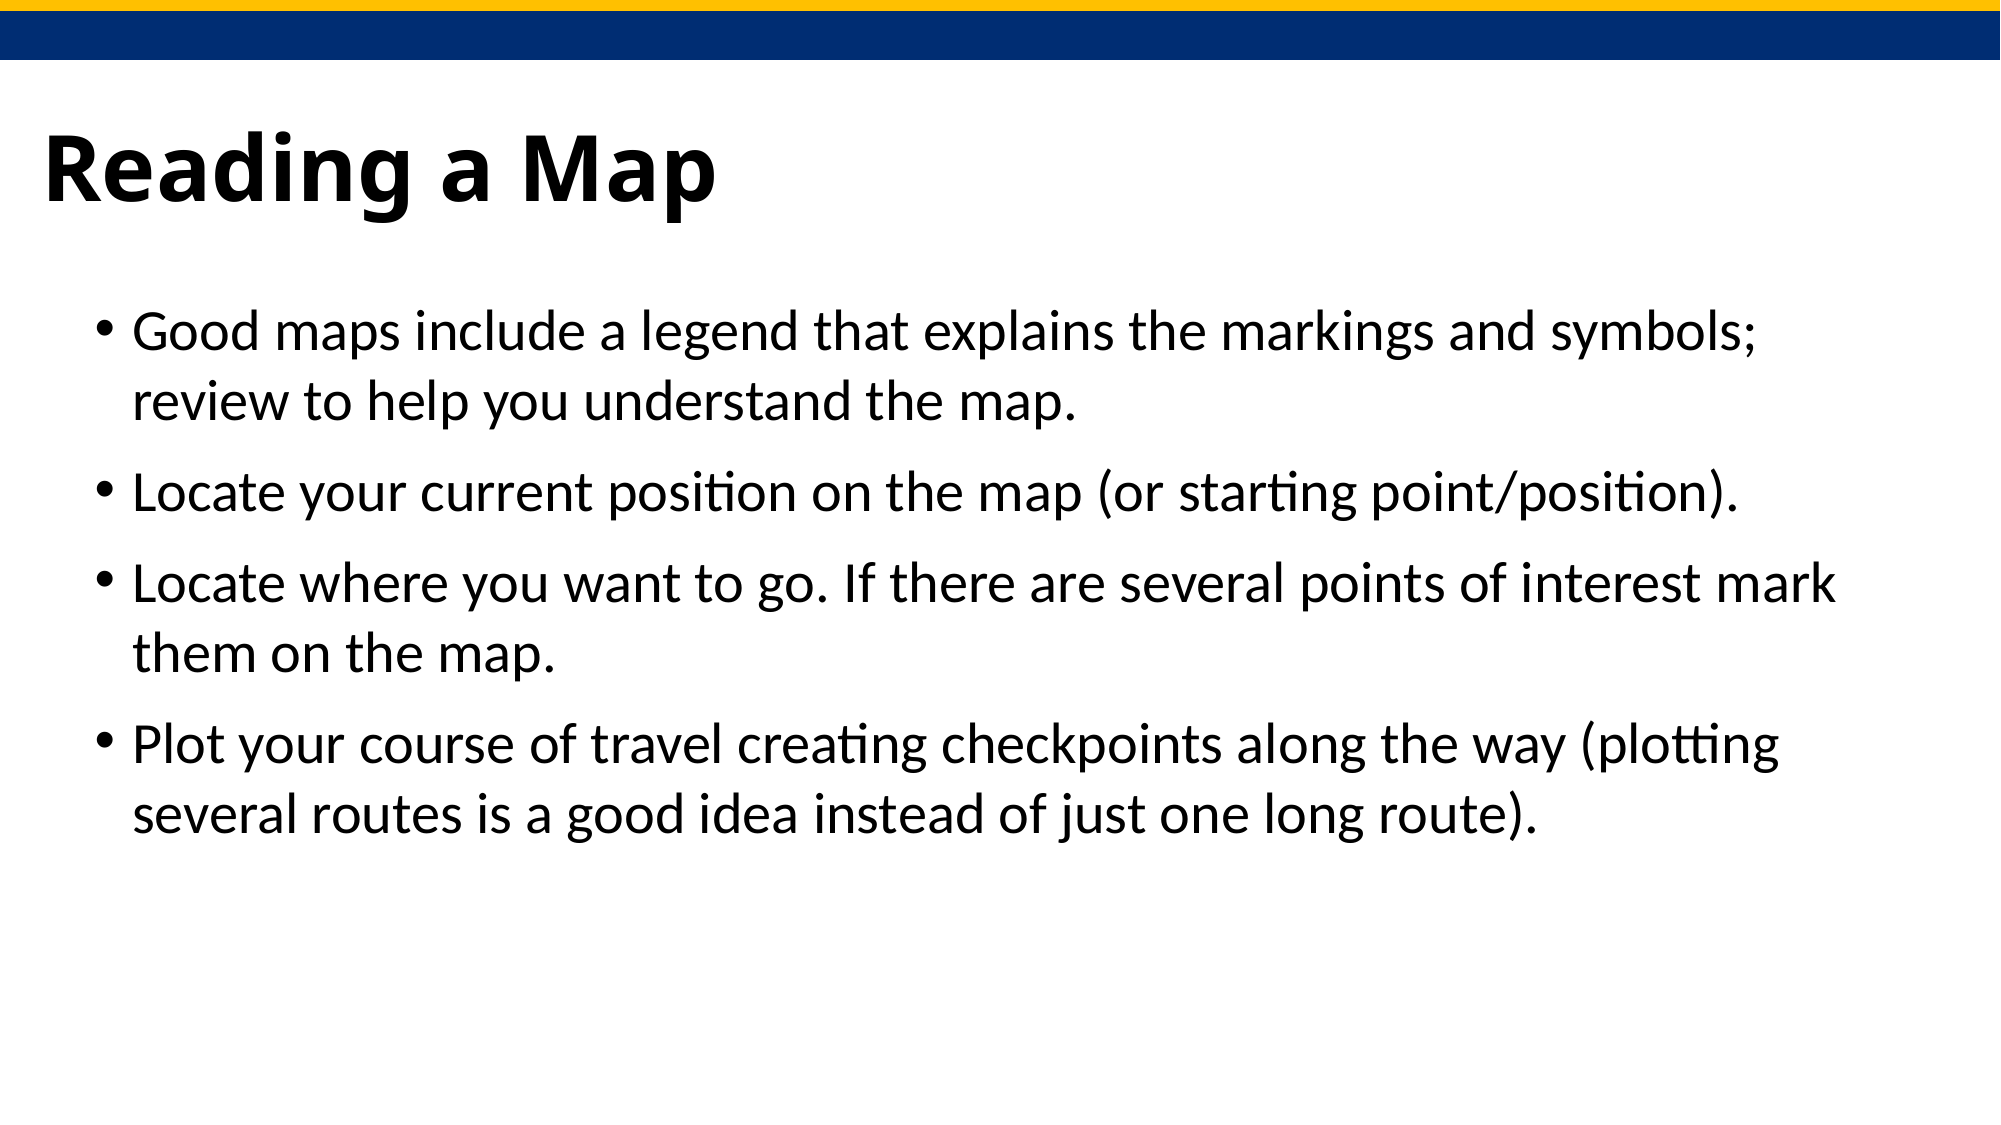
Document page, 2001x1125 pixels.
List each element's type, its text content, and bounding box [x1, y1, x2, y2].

picture [0, 0, 2000, 60]
list Good maps include a legend that explains the markings and symbols; review to help you understand the map. Locate your current position on the map (or starting point/position). Locate where you want to go. If there are several points of interest mark them on the map. Plot your course of travel creating checkpoints along the way (plotting several routes is a good idea instead of just one long route). [79, 284, 1892, 1014]
title Reading a Map [26, 63, 1752, 281]
